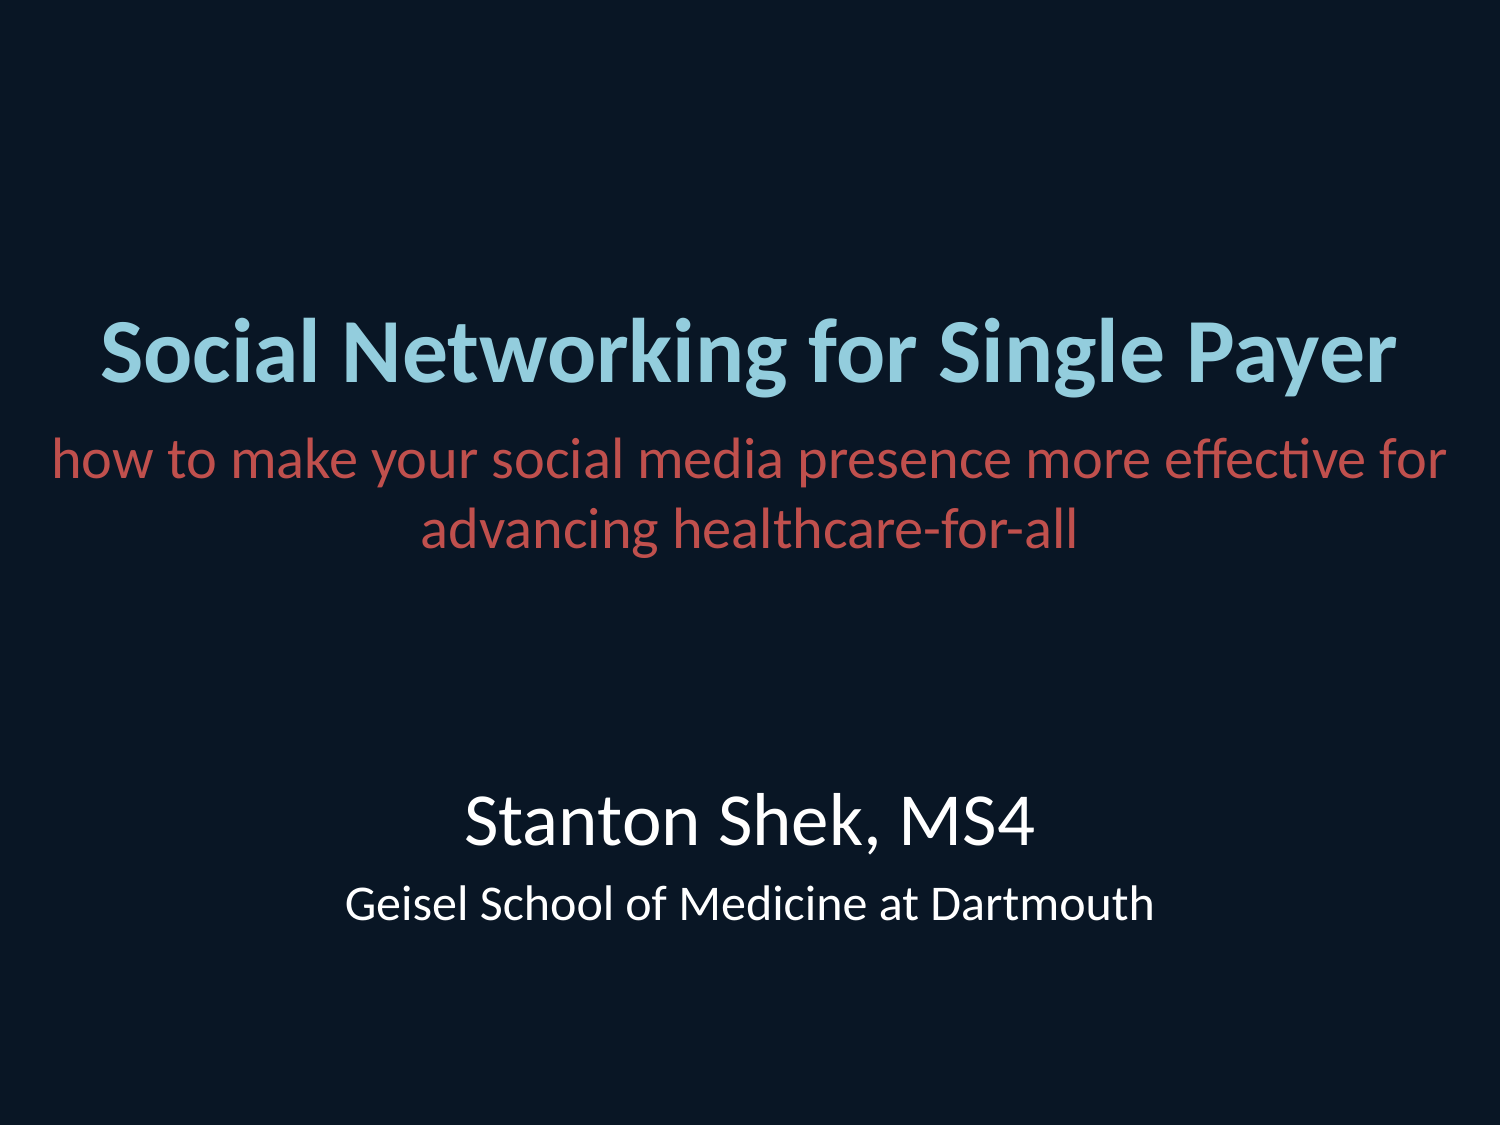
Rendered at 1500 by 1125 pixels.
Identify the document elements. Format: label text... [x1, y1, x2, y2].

subtitle Stanton Shek, MS4 Geisel School of Medicine at Dartmouth [0, 762, 1500, 1050]
title Social Networking for Single Payer [0, 224, 1500, 412]
text_box how to make your social media presence more effective for advancing healthcare-for-all [0, 412, 1500, 700]
